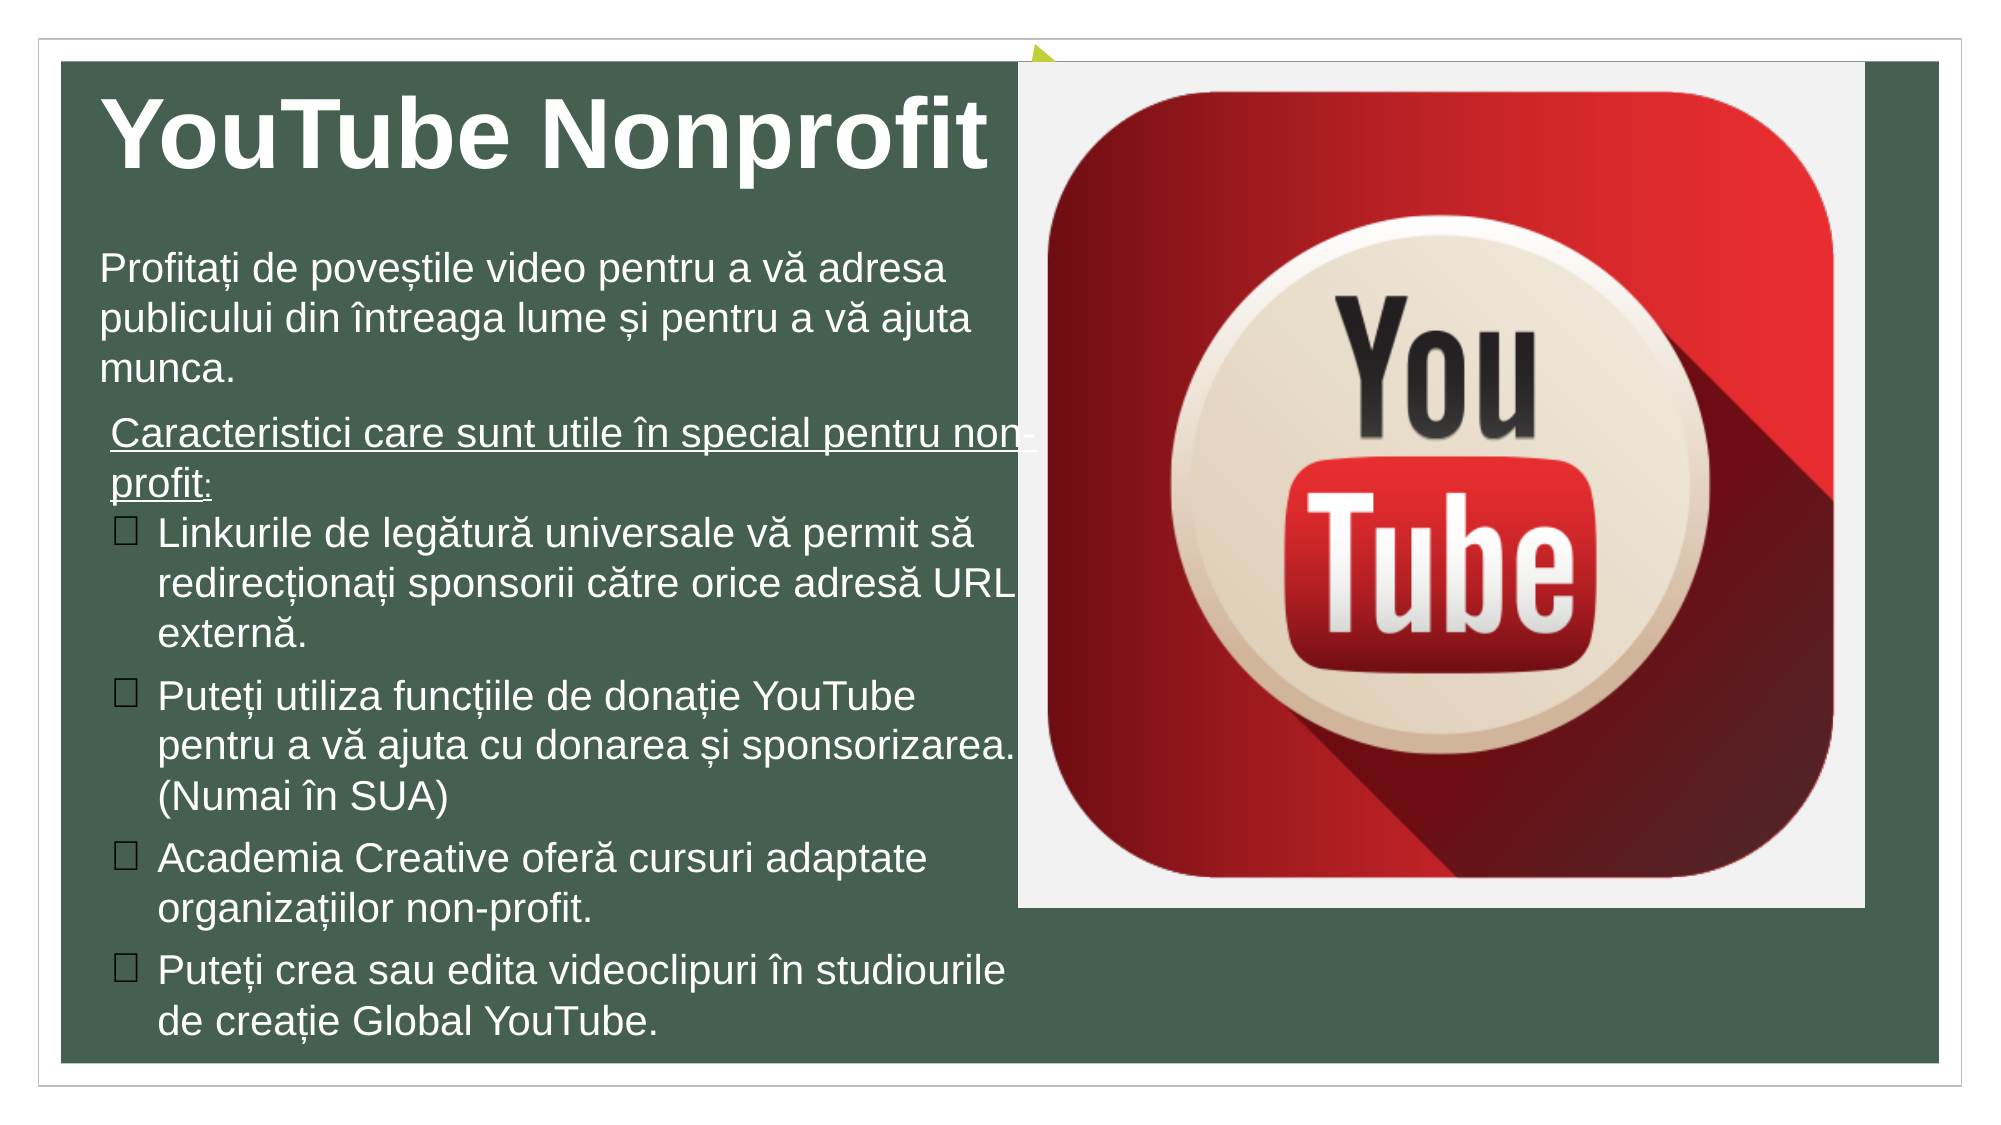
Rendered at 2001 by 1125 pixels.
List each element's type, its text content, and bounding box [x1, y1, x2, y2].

text_box YouTube Nonprofit [84, 61, 1015, 203]
text_box Caracteristici care sunt utile în special pentru non-profit: Linkurile de legătură universale vă permit să redirecționați sponsorii către orice adresă URL externă. Puteți utiliza funcțiile de donație YouTube pentru a vă ajuta cu donarea și sponsorizarea. (Numai în SUA) Academia Creative oferă cursuri adaptate organizațiilor non-profit. Puteți crea sau edita videoclipuri în studiourile de creație Global YouTube. [95, 398, 1055, 1121]
text_box Profitați de poveștile video pentru a vă adresa publicului din întreaga lume și pentru a vă ajuta munca. [84, 233, 997, 400]
picture [1017, 61, 1865, 909]
